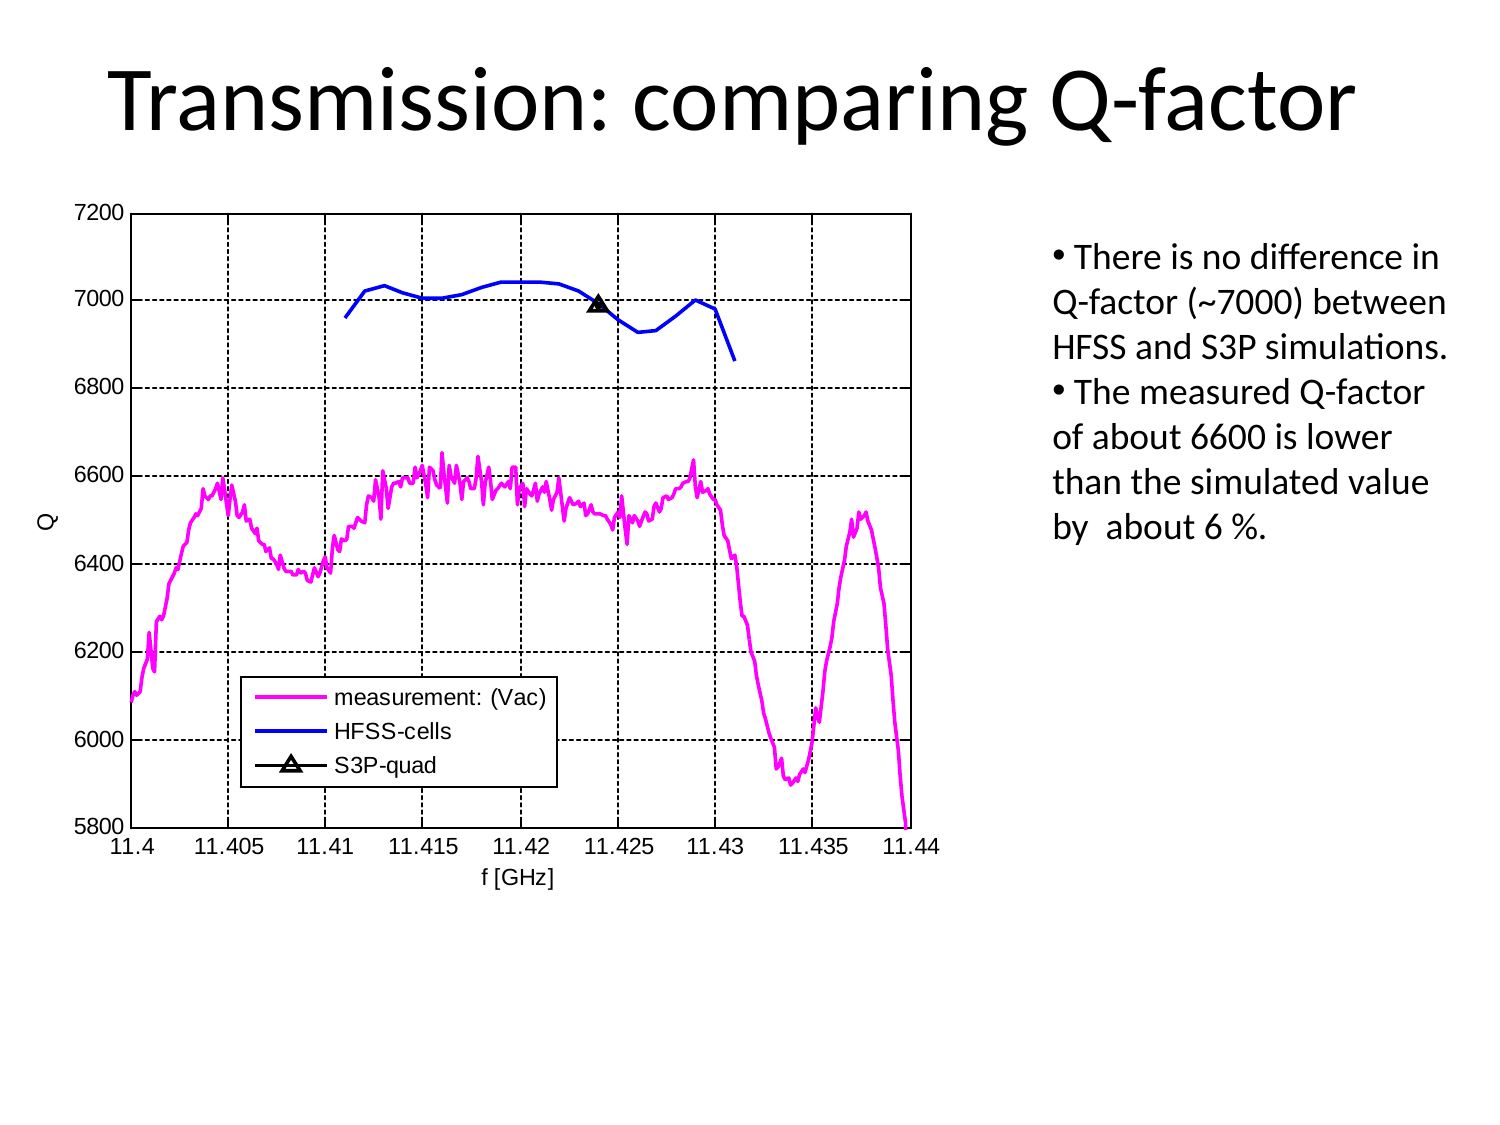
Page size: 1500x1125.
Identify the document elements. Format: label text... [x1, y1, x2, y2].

picture [0, 155, 1007, 912]
title Transmission: comparing Q-factor [68, 0, 1419, 188]
text_box There is no difference in Q-factor (~7000) between HFSS and S3P simulations. The measured Q-factor of about 6600 is lower than the simulated value by about 6 %. [1037, 224, 1469, 555]
